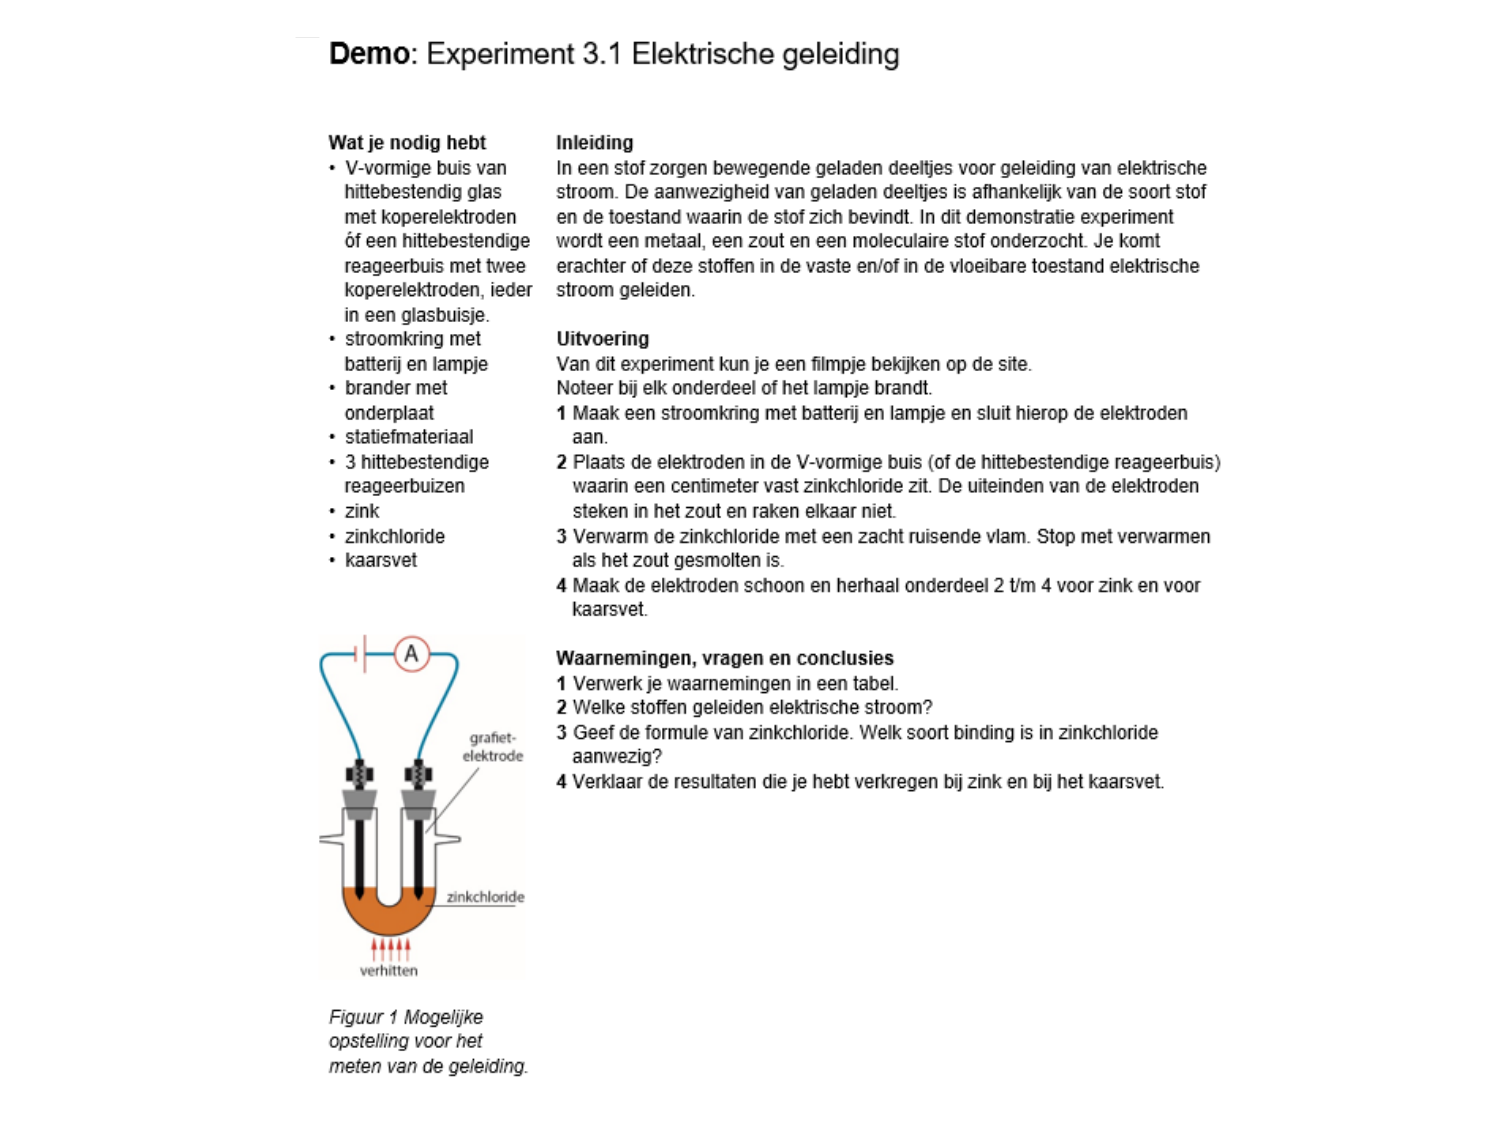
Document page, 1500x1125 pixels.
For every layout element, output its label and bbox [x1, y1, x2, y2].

picture [237, 37, 1326, 1125]
